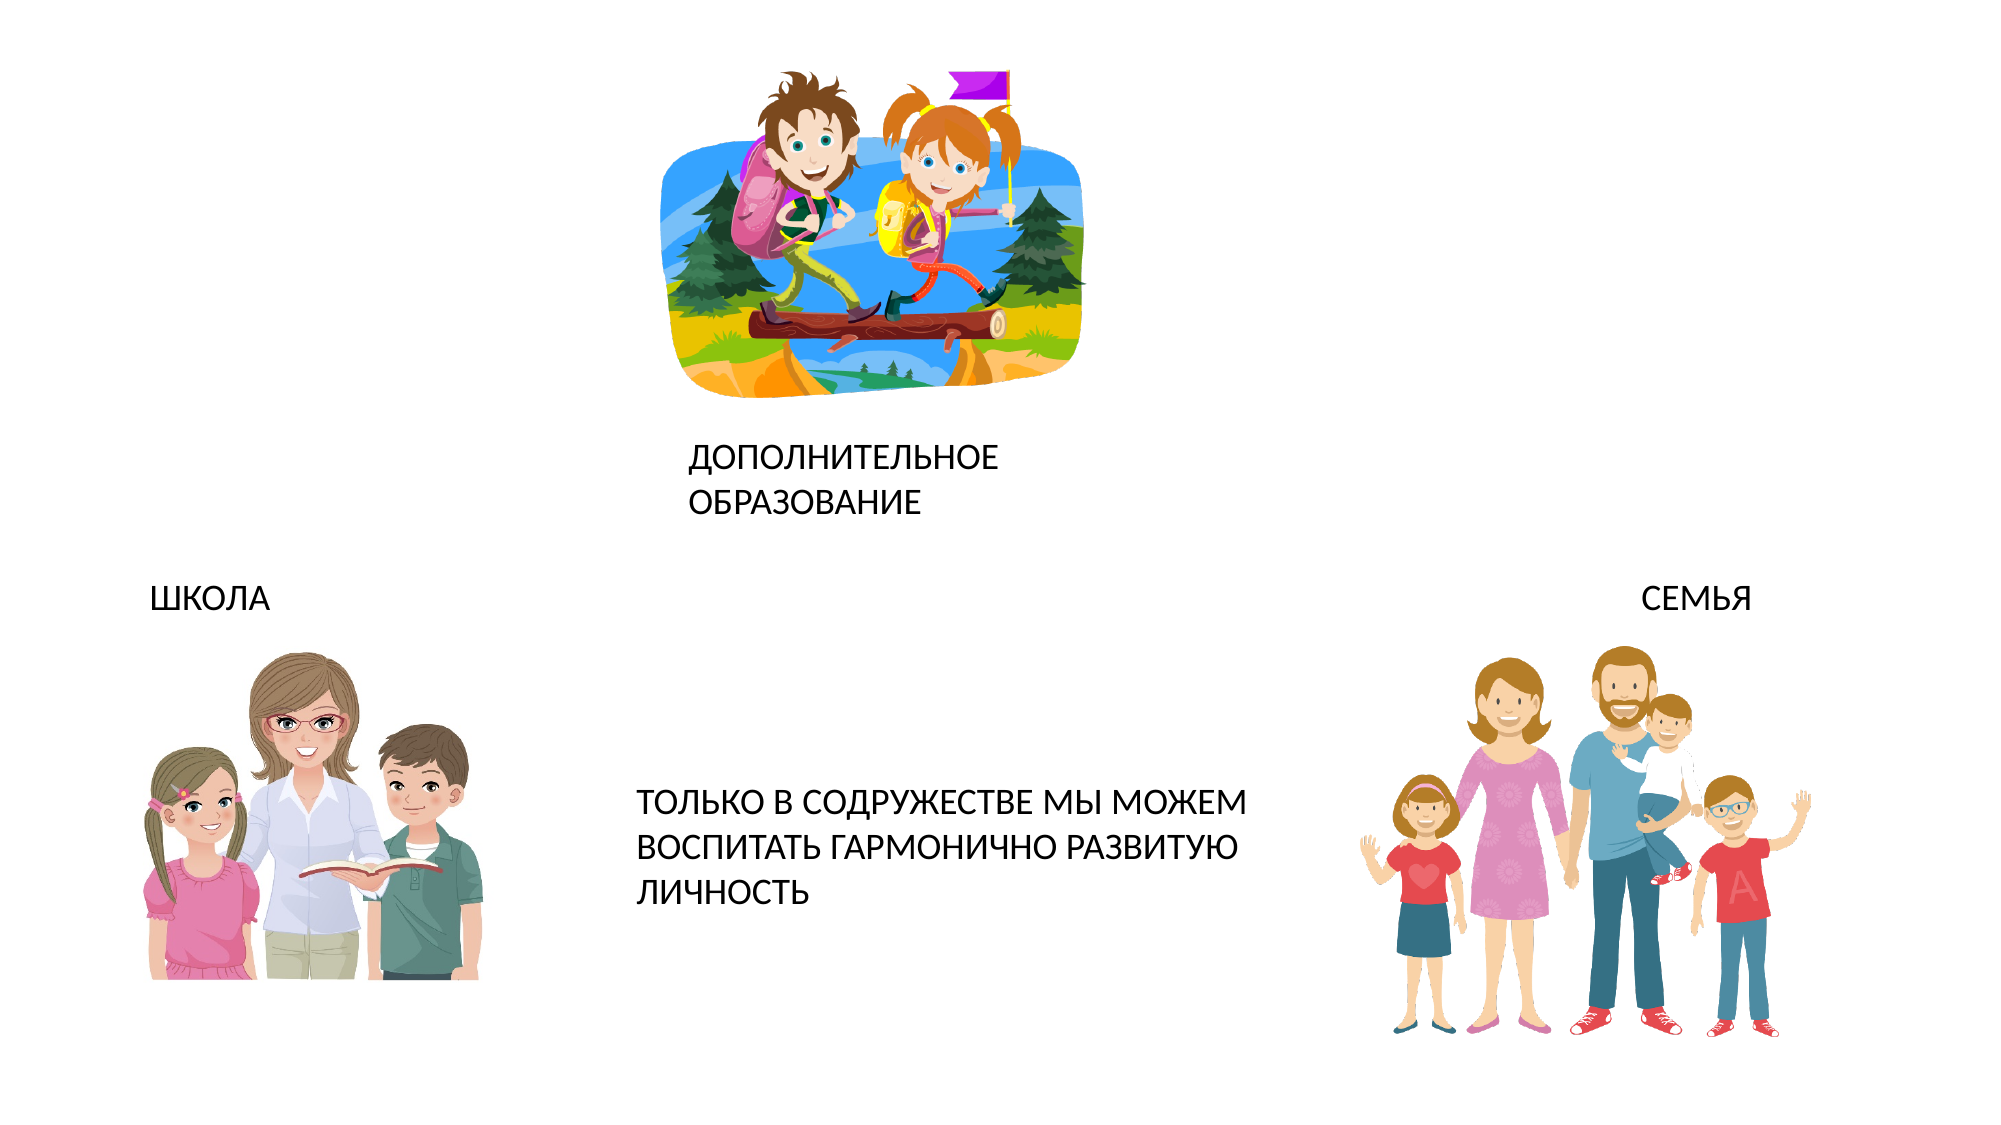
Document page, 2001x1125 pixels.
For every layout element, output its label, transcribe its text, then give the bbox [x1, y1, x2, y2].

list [121, 646, 497, 983]
picture [660, 69, 1087, 398]
text_box СЕМЬЯ [1626, 565, 1811, 626]
text_box ТОЛЬКО В СОДРУЖЕСТВЕ МЫ МОЖЕМ ВОСПИТАТЬ ГАРМОНИЧНО РАЗВИТУЮ ЛИЧНОСТЬ [621, 769, 1270, 920]
text_box ДОПОЛНИТЕЛЬНОЕ ОБРАЗОВАНИЕ [673, 424, 1074, 530]
picture [1360, 646, 1811, 1037]
text_box ШКОЛА [134, 565, 310, 626]
